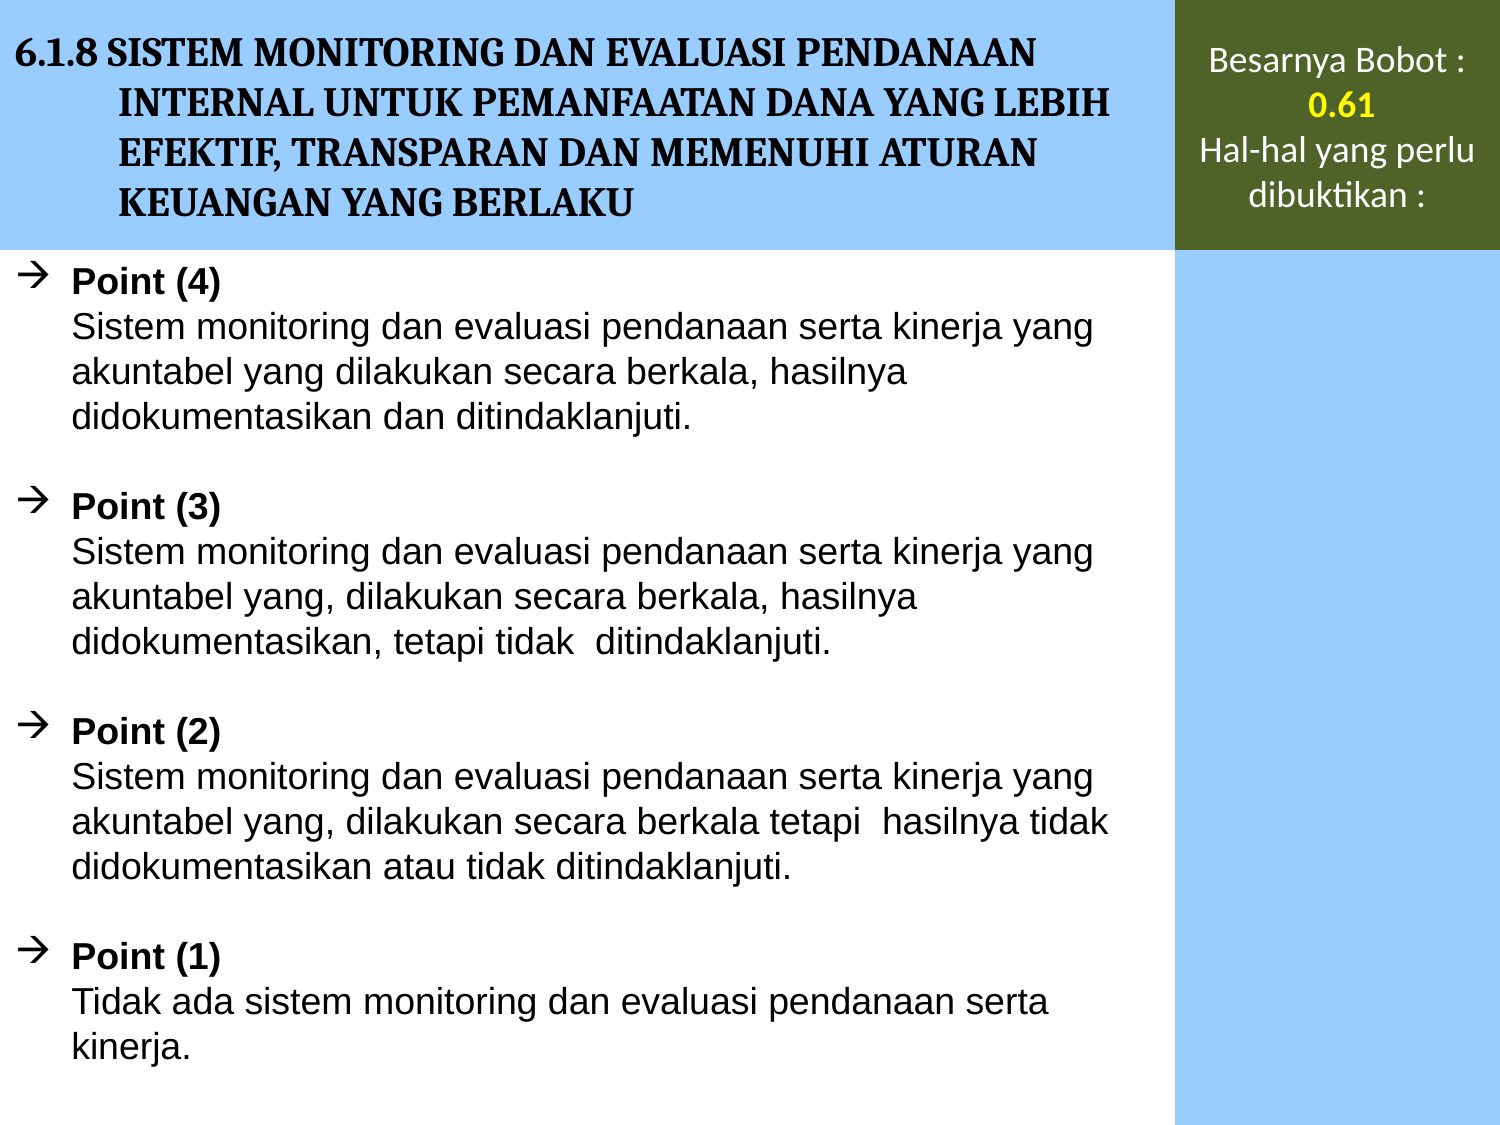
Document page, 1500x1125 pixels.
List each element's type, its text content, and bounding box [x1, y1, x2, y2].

text_box Besarnya Bobot : 0.61 Hal-hal yang perlu dibuktikan : [1173, 0, 1500, 252]
list Point (4) Sistem monitoring dan evaluasi pendanaan serta kinerja yang akuntabel yang dilakukan secara berkala, hasilnya didokumentasikan dan ditindaklanjuti. Point (3) Sistem monitoring dan evaluasi pendanaan serta kinerja yang akuntabel yang, dilakukan secara berkala, hasilnya didokumentasikan, tetapi tidak ditindaklanjuti. Point (2) Sistem monitoring dan evaluasi pendanaan serta kinerja yang akuntabel yang, dilakukan secara berkala tetapi hasilnya tidak didokumentasikan atau tidak ditindaklanjuti. Point (1) Tidak ada sistem monitoring dan evaluasi pendanaan serta kinerja. [0, 252, 1173, 1125]
text_box [1173, 252, 1500, 1125]
text_box 6.1.8 SISTEM MONITORING DAN EVALUASI PENDANAAN INTERNAL UNTUK PEMANFAATAN DANA YANG LEBIH EFEKTIF, TRANSPARAN DAN MEMENUHI ATURAN KEUANGAN YANG BERLAKU [0, 0, 1173, 252]
